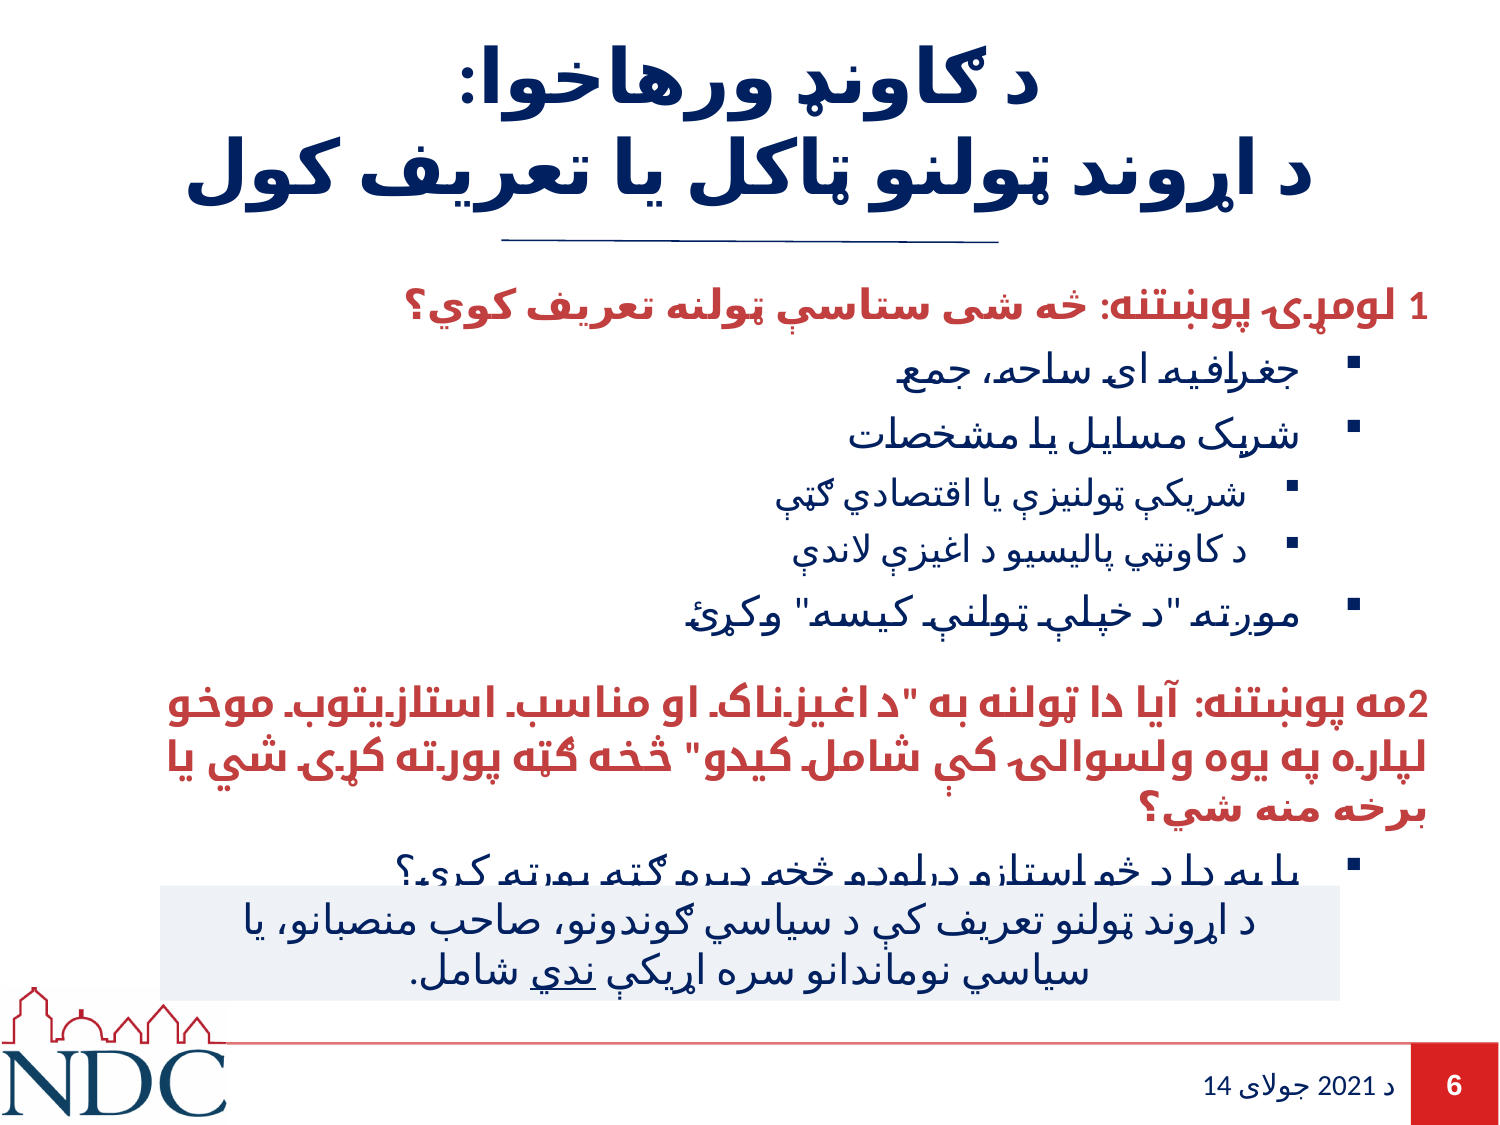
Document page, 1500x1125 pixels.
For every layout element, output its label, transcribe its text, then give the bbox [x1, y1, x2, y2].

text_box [501, 239, 999, 243]
slide_number 6 [1411, 1043, 1499, 1125]
text_box د اړوند ټولنو تعریف کې د سیاسي ګوندونو، صاحب منصبانو، یا سیاسي نوماندانو سره اړیکې ندي شامل. [160, 885, 1340, 1001]
title د ګاونډ ورهاخوا: د اړوند ټولنو ټاکل یا تعریف کول [0, 25, 1500, 213]
picture [1, 987, 227, 1125]
slide_number د 2021 جولای 14 [1149, 1043, 1411, 1125]
list 1 لومړۍ پوښتنه: څه شی ستاسې ټولنه تعریف کوي؟ جغرافیه ای ساحه، جمع شریک مسایل یا مشخصات شریکې ټولنیزې یا اقتصادي ګټې د کاونټي پالیسیو د اغیزې لاندې موږ ته "د خپلې ټولنې کیسه" وکړئ 2مه پوښتنه: آیا دا ټولنه به "د اغیزناک او مناسب استازیتوب موخو لپاره په یوه ولسوالۍ کې شامل کیدو" څخه ګټه پورته کړی شي یا برخه منه شي؟ یا به دا د څو استازو درلودو څخه ډیره ګټه پورته کړي؟ [55, 270, 1444, 977]
